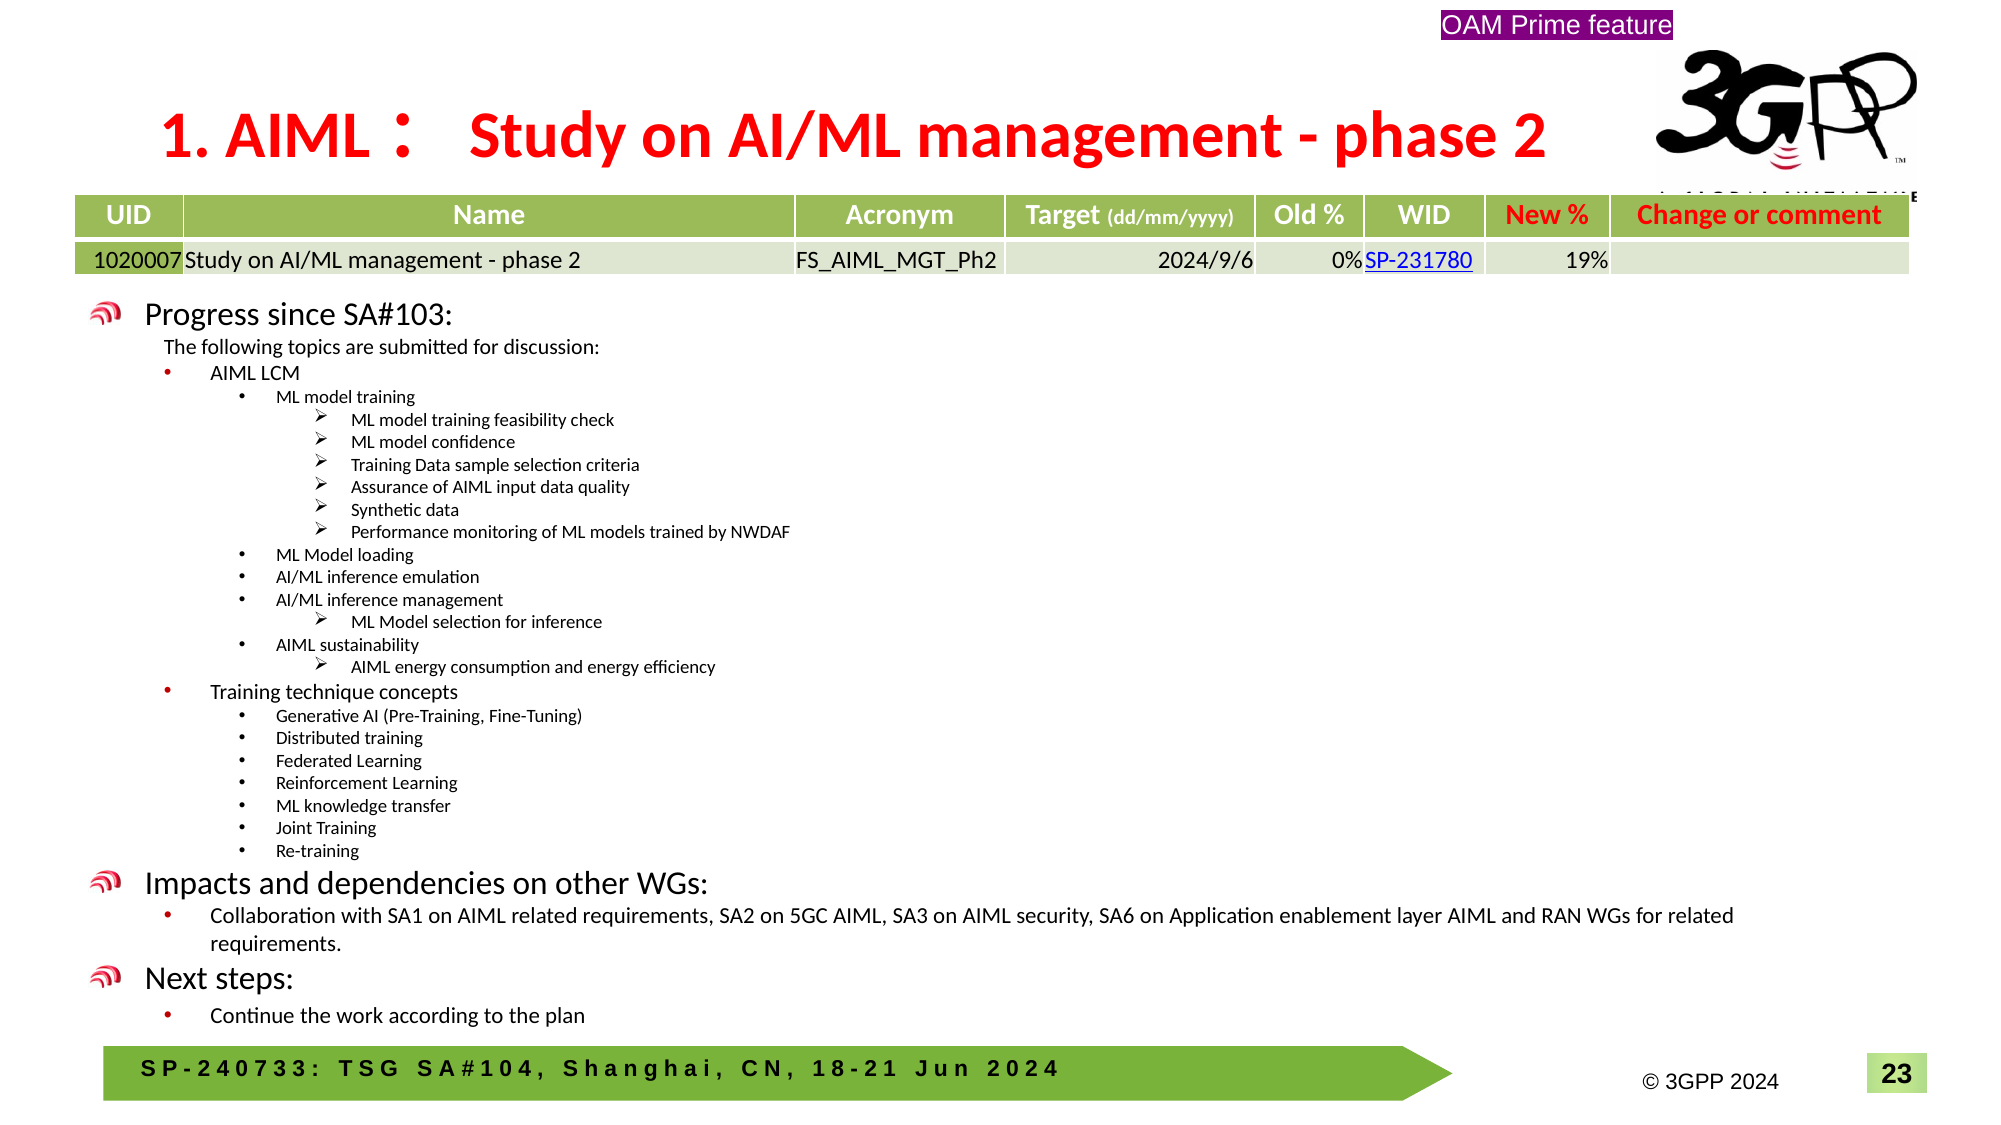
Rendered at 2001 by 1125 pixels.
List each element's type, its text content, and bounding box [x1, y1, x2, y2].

picture [88, 869, 121, 893]
table_cell 19% [1486, 242, 1609, 274]
table_header New % [1486, 195, 1609, 237]
table_header Acronym [796, 195, 1004, 237]
table_header Target (dd/mm/yyyy) [1006, 195, 1254, 237]
table_cell SP-231780 [1365, 242, 1484, 274]
table_cell 0% [1256, 242, 1363, 274]
table_cell [1611, 242, 1909, 274]
table_header Name [184, 195, 794, 237]
text_box OAM Prime feature [1426, 0, 1688, 48]
title 1. AIML：Study on AI/ML management - phase 2 [107, 37, 1601, 193]
table_header Change or comment [1611, 195, 1909, 237]
table_header UID [75, 195, 183, 237]
table_header Old % [1256, 195, 1363, 237]
picture [88, 300, 121, 325]
table_header WID [1365, 195, 1484, 237]
table_cell 2024/9/6 [1006, 242, 1254, 274]
table_cell Study on AI/ML management - phase 2 [184, 242, 794, 274]
picture [1656, 50, 1917, 202]
table_cell 0% [1867, 1053, 1927, 1093]
table_cell FS_AIML_MGT_Ph2 [796, 242, 1004, 274]
text_box Progress since SA#103: The following topics are submitted for discussion: AIML LCM ML model training ML model training feasibility check ML model confidence Training Data sample selection criteria Assurance of AIML input data quality Synthetic data Performance monitoring of ML models trained by NWDAF ML Model loading AI/ML inference emulation AI/ML inference management ML Model selection for inference AIML sustainability AIML energy consumption and energy efficiency Training technique concepts Generative AI (Pre-Training, Fine-Tuning) Distributed training Federated Learning Reinforcement Learning ML knowledge transfer Joint Training Re-training Impacts and dependencies on other WGs: Collaboration with SA1 on AIML related requirements, SA2 on 5GC AIML, SA3 on AIML security, SA6 on Application enablement layer AIML and RAN WGs for related requirements. Next steps: Continue the work according to the plan [73, 285, 1871, 1040]
picture [88, 964, 121, 988]
table_cell 1020007 [75, 242, 183, 274]
